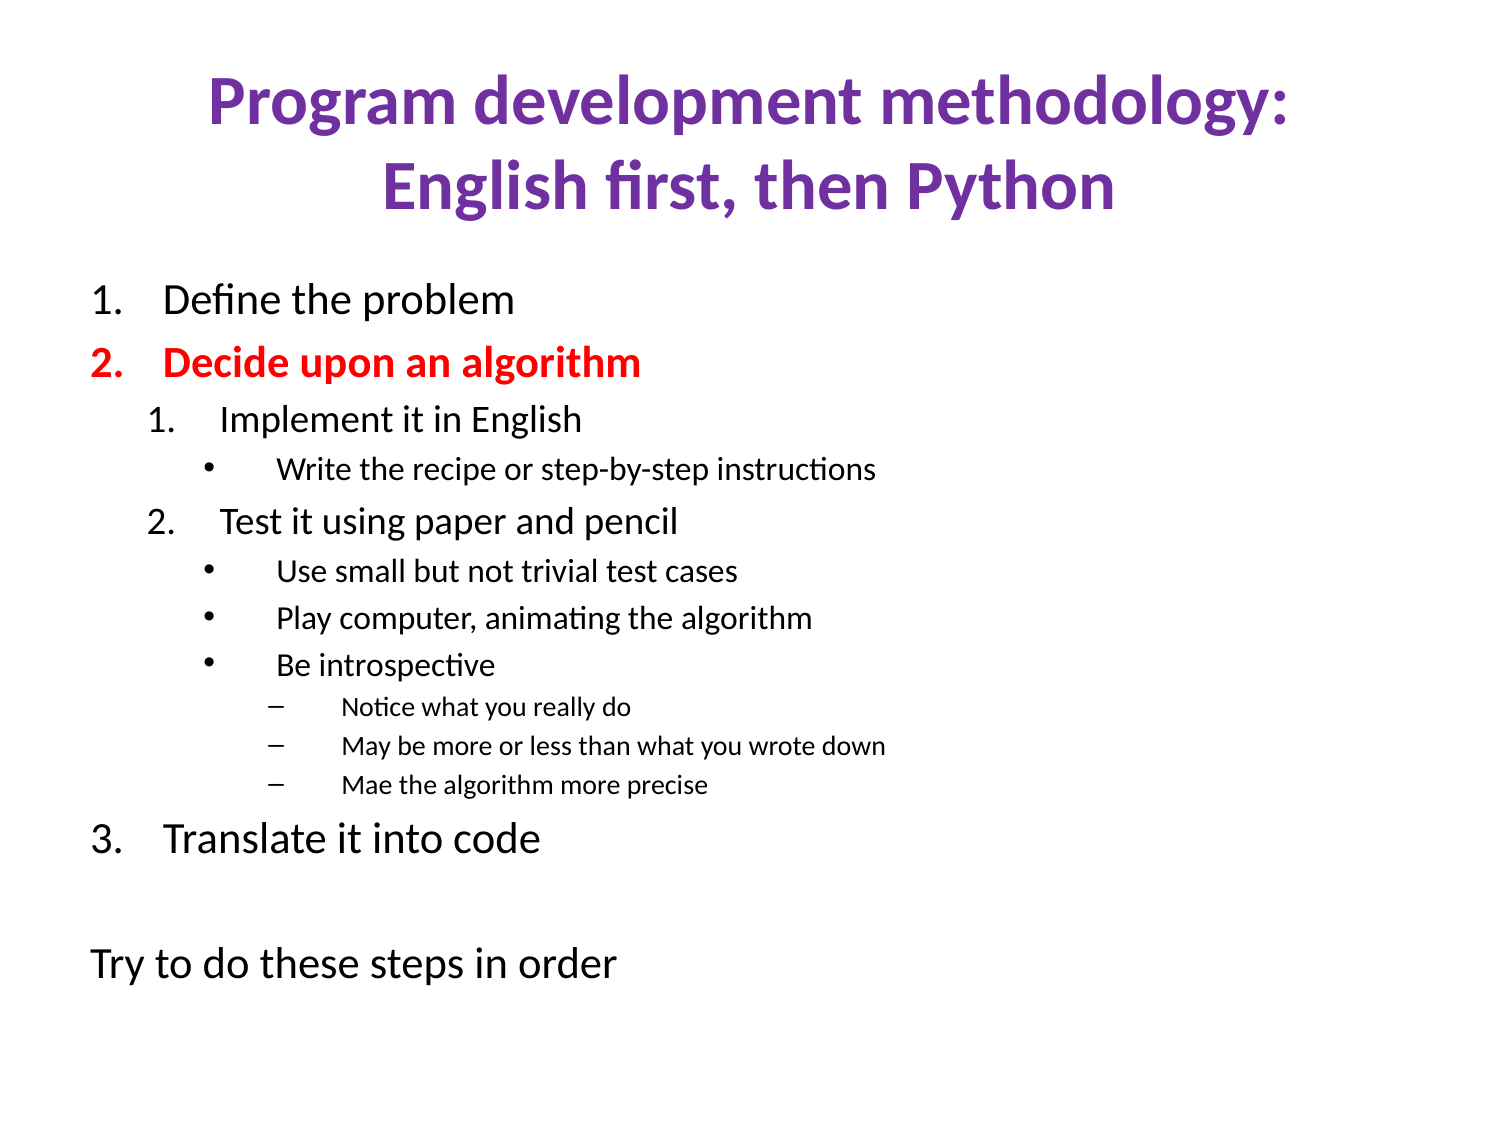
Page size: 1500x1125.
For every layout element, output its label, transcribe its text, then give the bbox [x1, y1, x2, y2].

list Define the problem Decide upon an algorithm Implement it in English Write the recipe or step-by-step instructions Test it using paper and pencil Use small but not trivial test cases Play computer, animating the algorithm Be introspective Notice what you really do May be more or less than what you wrote down Mae the algorithm more precise Translate it into code Try to do these steps in order [75, 262, 1425, 1005]
title Program development methodology: English first, then Python [75, 45, 1425, 233]
